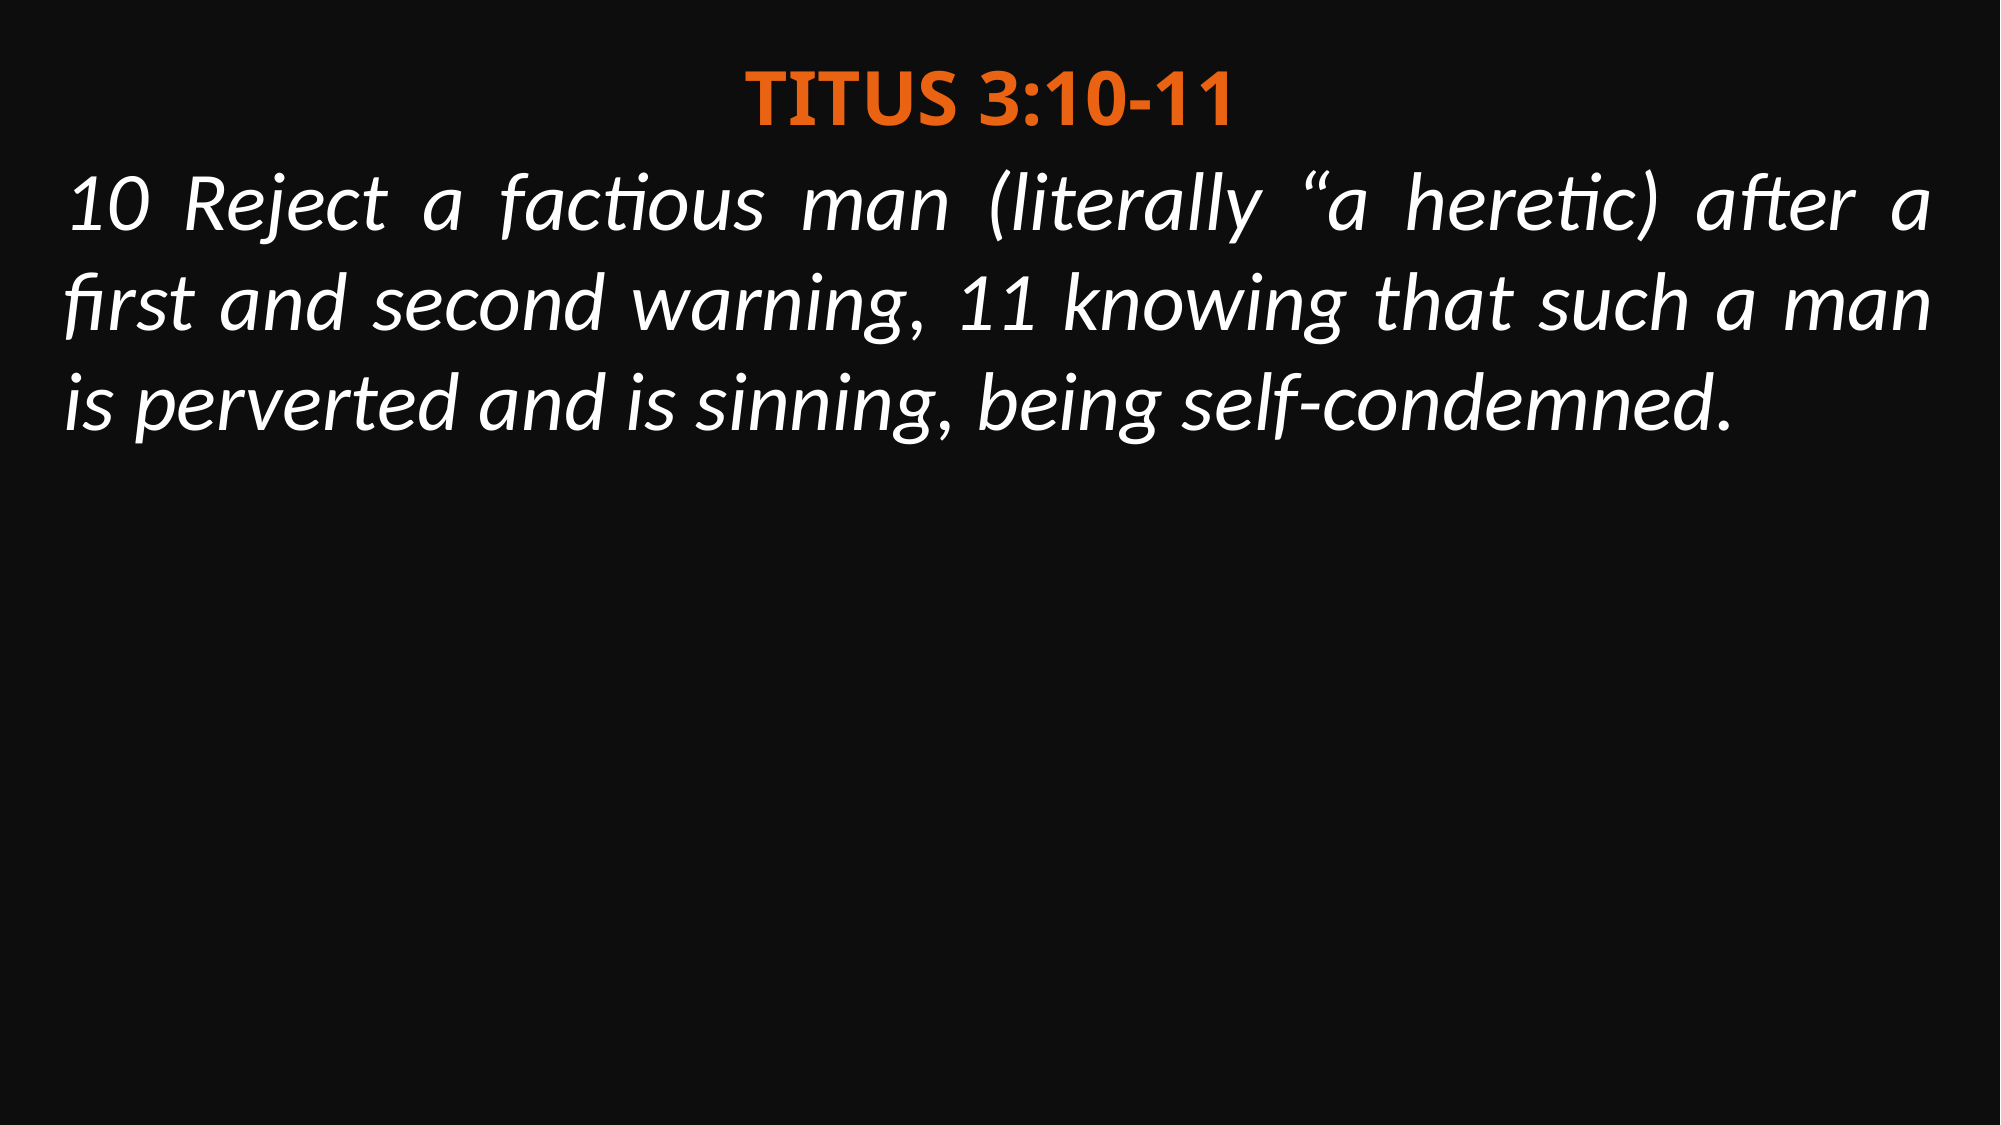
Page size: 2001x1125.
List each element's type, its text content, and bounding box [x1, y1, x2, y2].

subtitle Titus 3:10-11 [34, 42, 1951, 184]
text_box 10 Reject a factious man (literally “a heretic) after a first and second warning, 11 knowing that such a man is perverted and is sinning, being self-condemned. [49, 139, 1951, 455]
